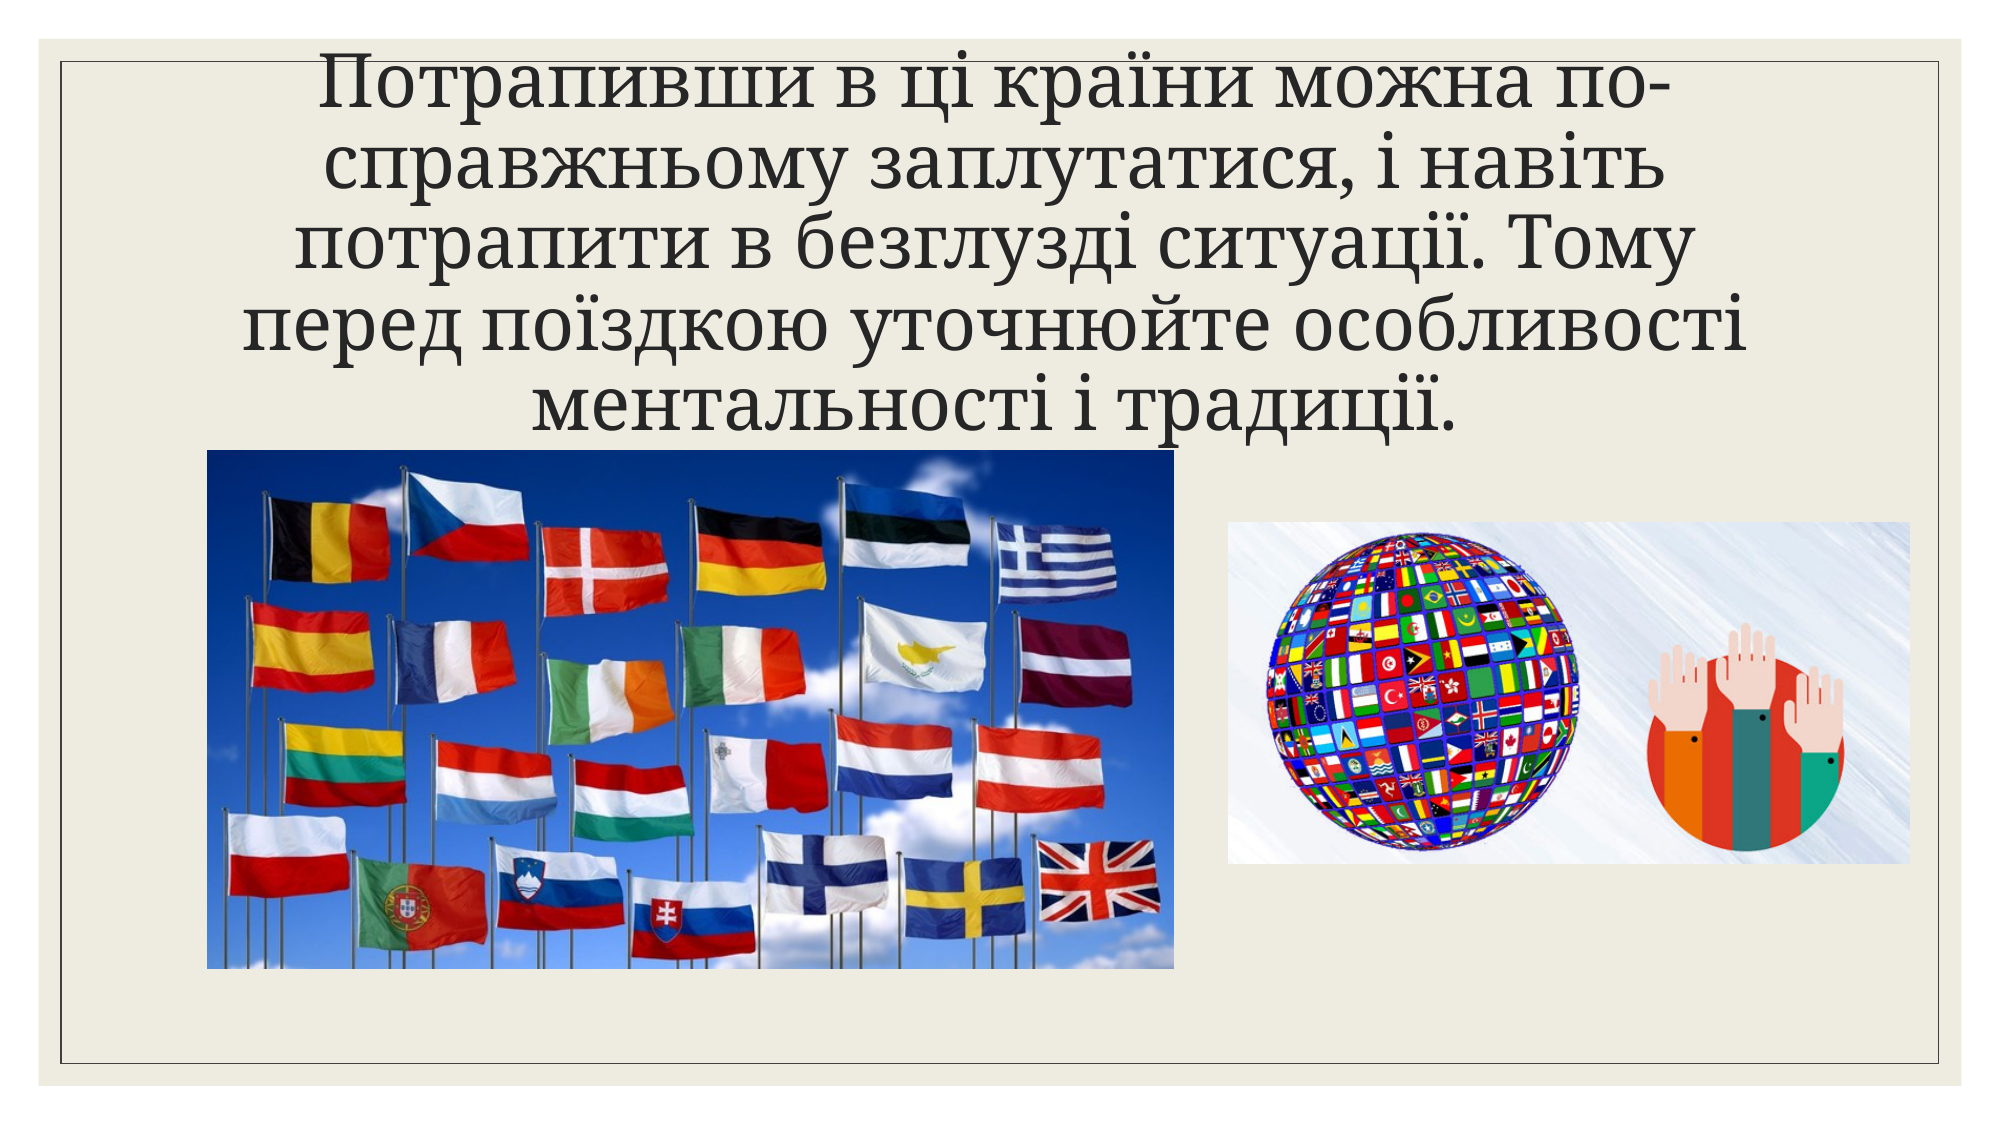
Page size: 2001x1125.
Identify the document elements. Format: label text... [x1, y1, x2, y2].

title Потрапивши в ці країни можна по-справжньому заплутатися, і навіть потрапити в безглузді ситуації. Тому перед поїздкою уточнюйте особливості ментальності і традиції. [170, 132, 1821, 358]
picture [1228, 522, 1910, 864]
picture [207, 450, 1174, 969]
